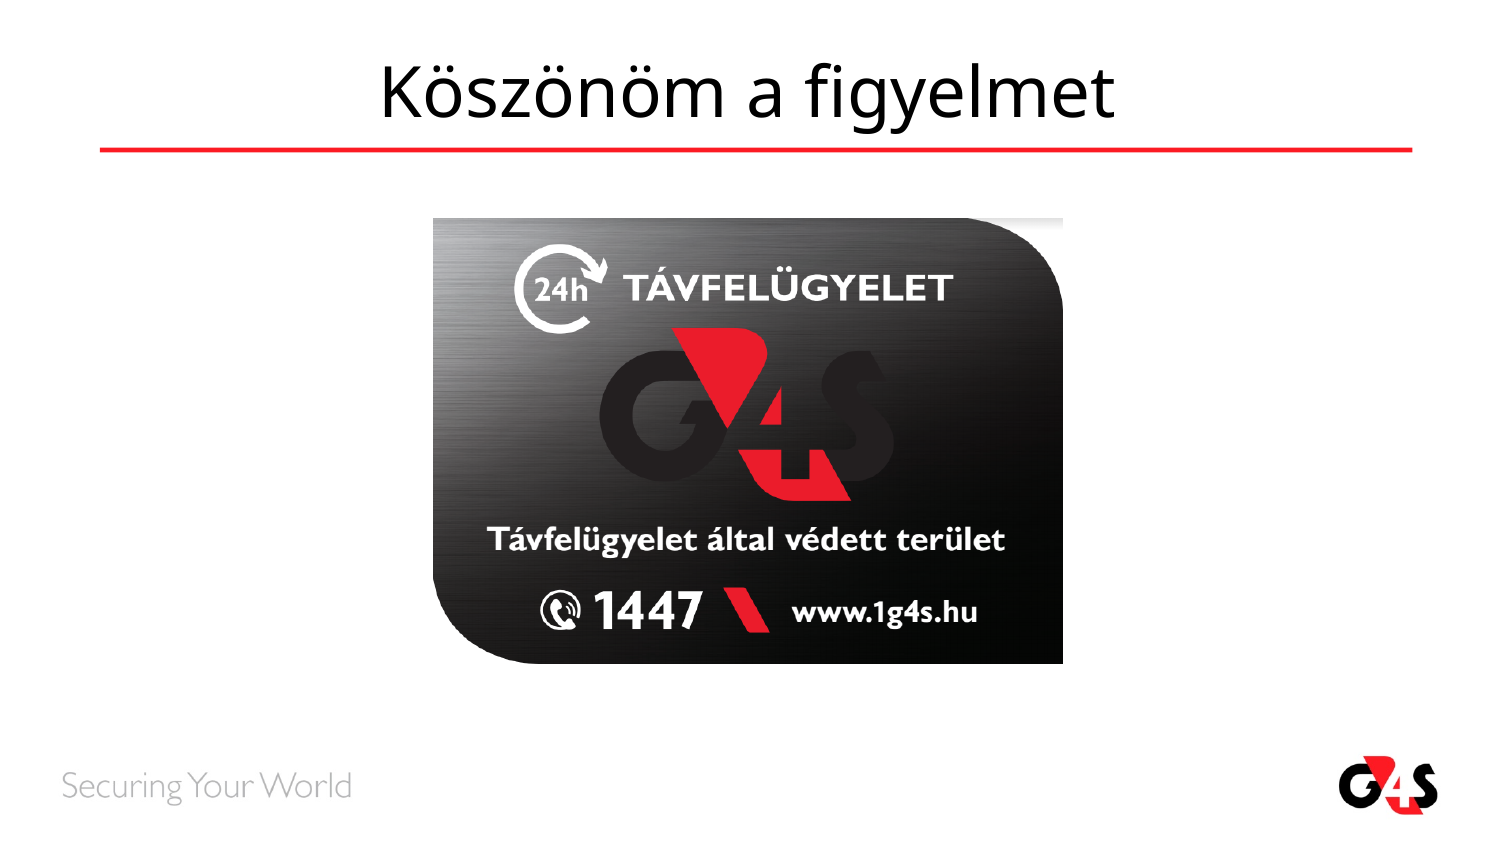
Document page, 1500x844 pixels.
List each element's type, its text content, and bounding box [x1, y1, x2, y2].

title Köszönöm a figyelmet [83, 27, 1413, 151]
picture [1279, 741, 1449, 837]
picture [433, 218, 1063, 664]
picture [11, 741, 487, 837]
